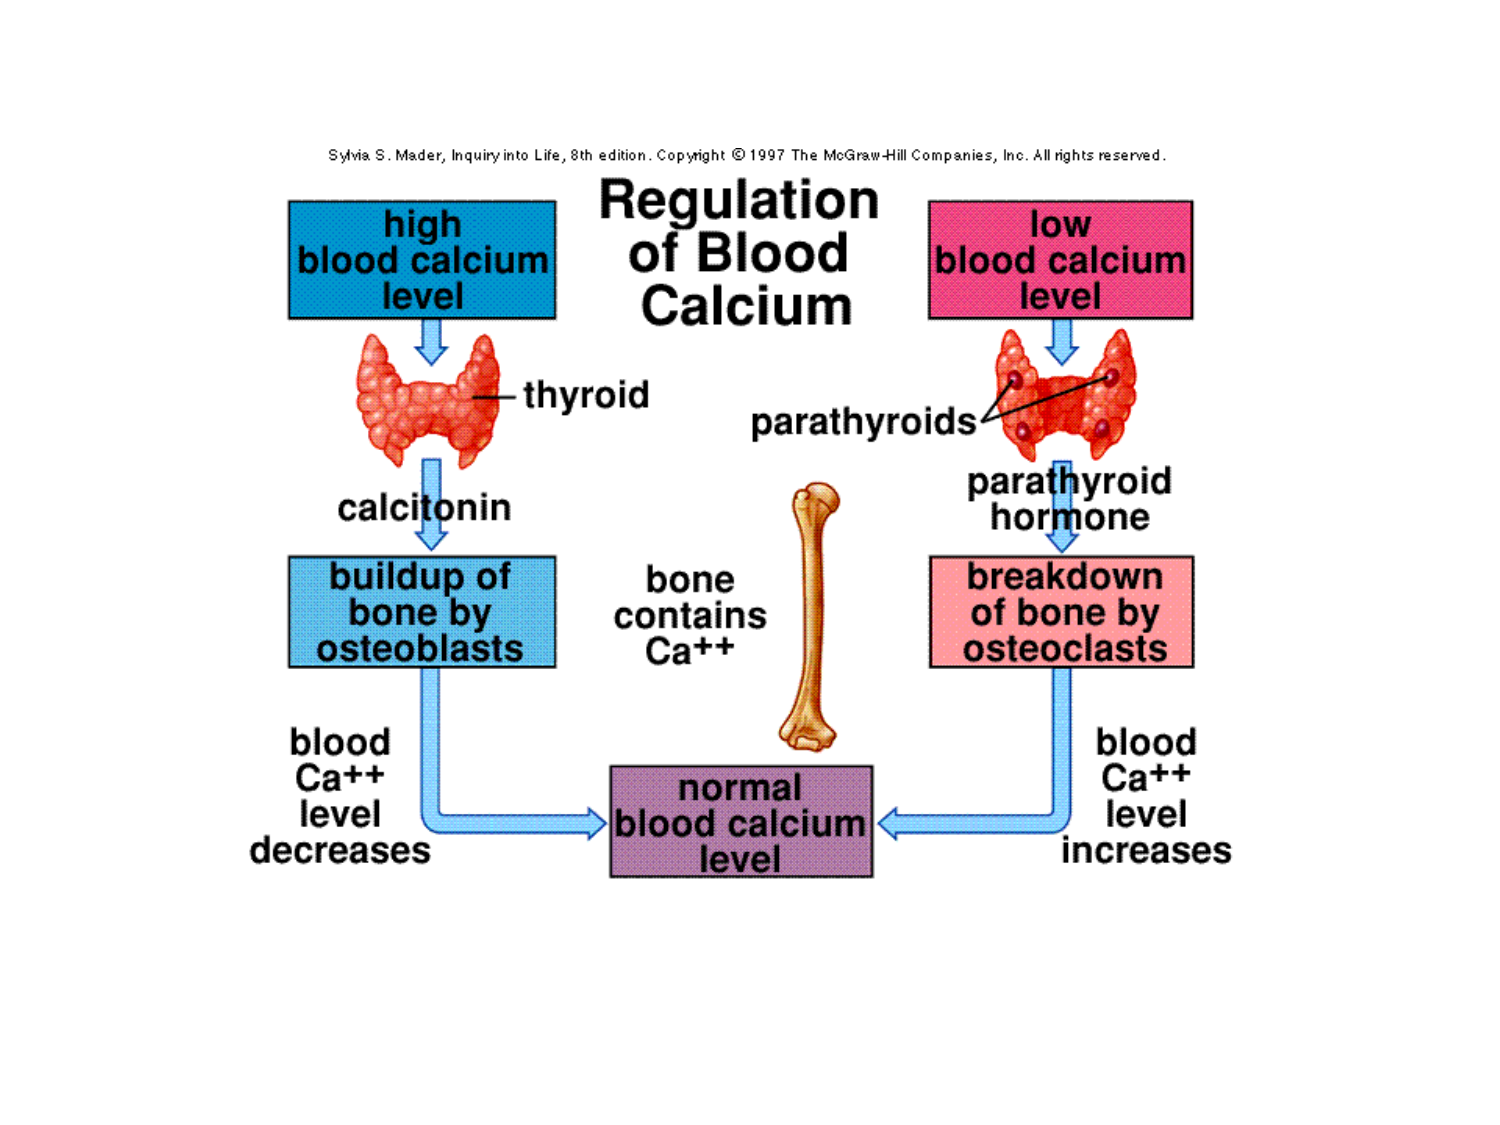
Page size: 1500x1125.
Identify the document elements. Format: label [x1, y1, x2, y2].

picture [241, 148, 1243, 900]
